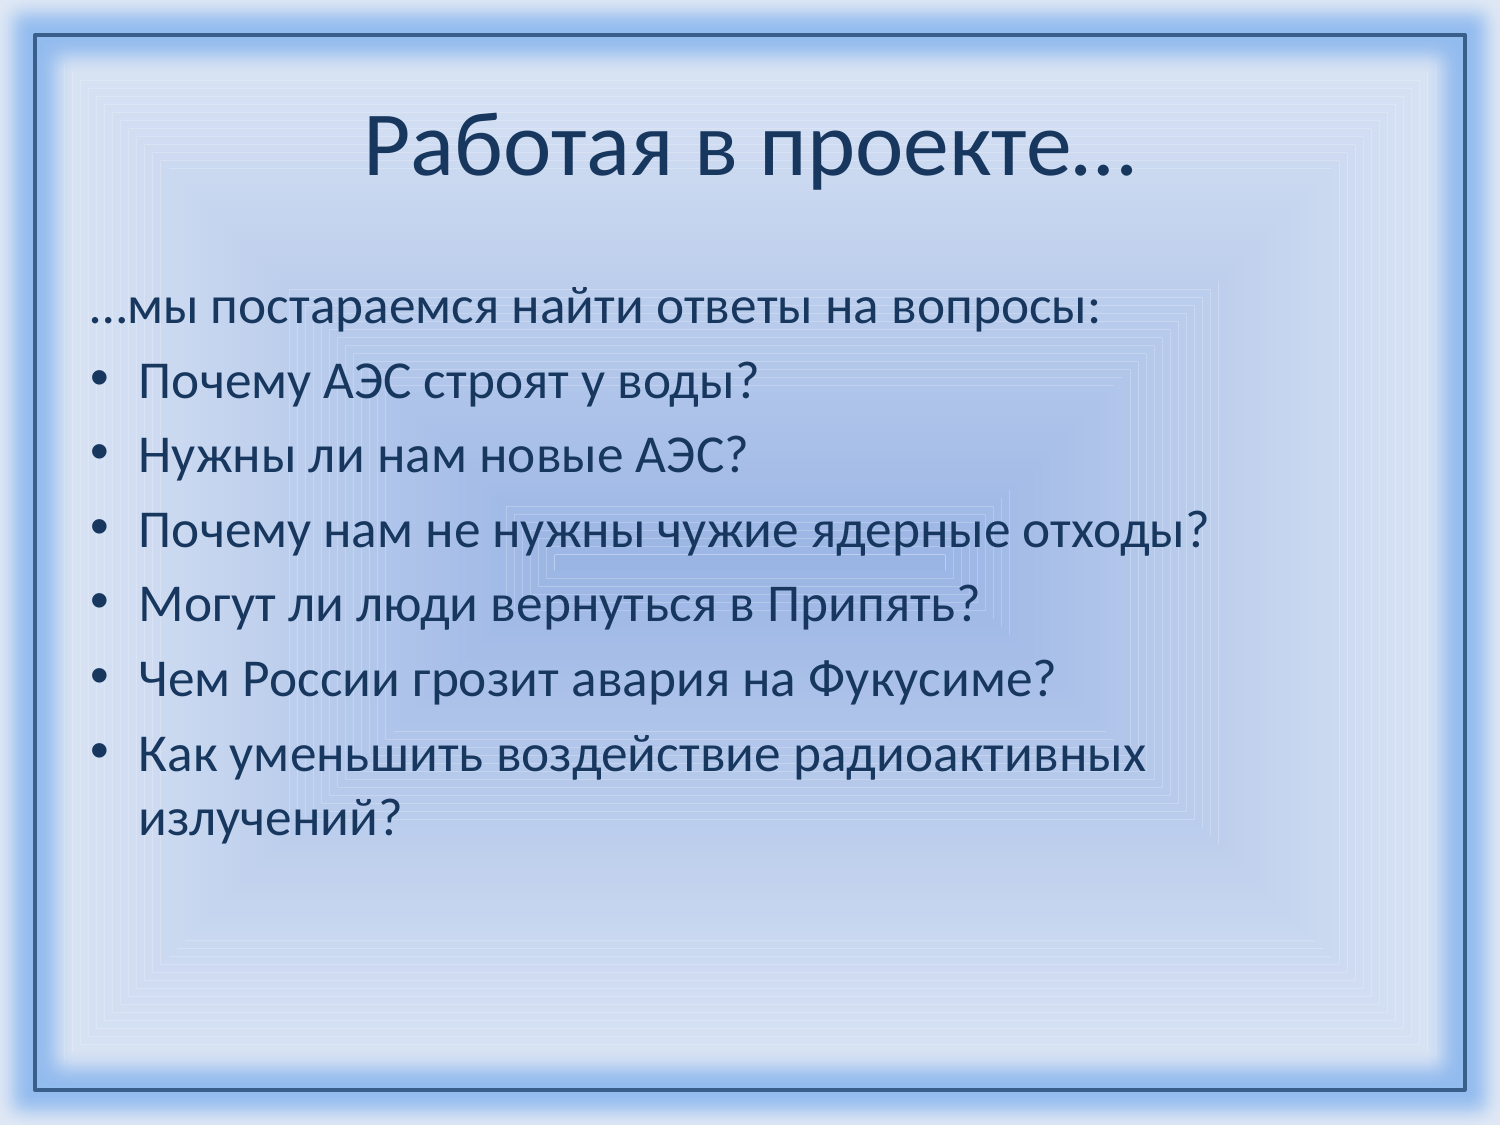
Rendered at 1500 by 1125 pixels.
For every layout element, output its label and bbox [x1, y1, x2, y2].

text_box [33, 33, 1467, 1092]
